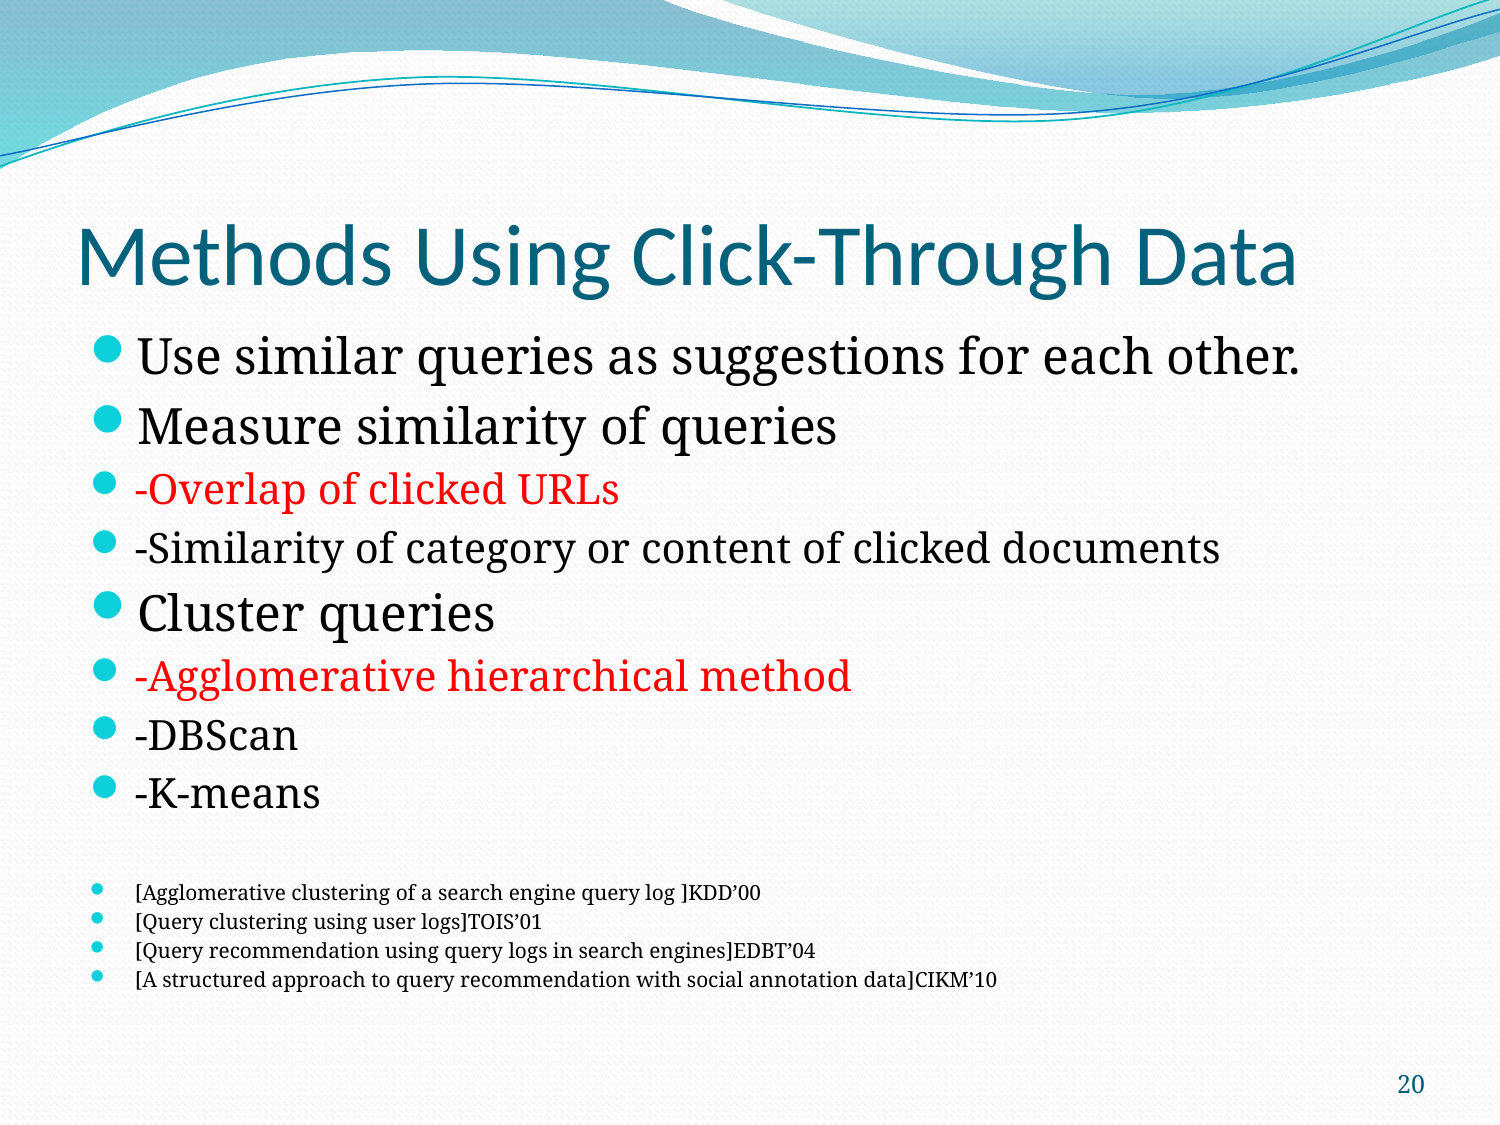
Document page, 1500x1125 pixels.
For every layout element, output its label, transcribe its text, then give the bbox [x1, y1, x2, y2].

list Use similar queries as suggestions for each other. Measure similarity of queries -Overlap of clicked URLs -Similarity of category or content of clicked documents Cluster queries -Agglomerative hierarchical method -DBScan -K-means [Agglomerative clustering of a search engine query log ]KDD’00 [Query clustering using user logs]TOIS’01 [Query recommendation using query logs in search engines]EDBT’04 [A structured approach to query recommendation with social annotation data]CIKM’10 [75, 317, 1425, 1038]
slide_number 20 [1299, 1042, 1425, 1103]
title Methods Using Click-Through Data [75, 115, 1425, 303]
